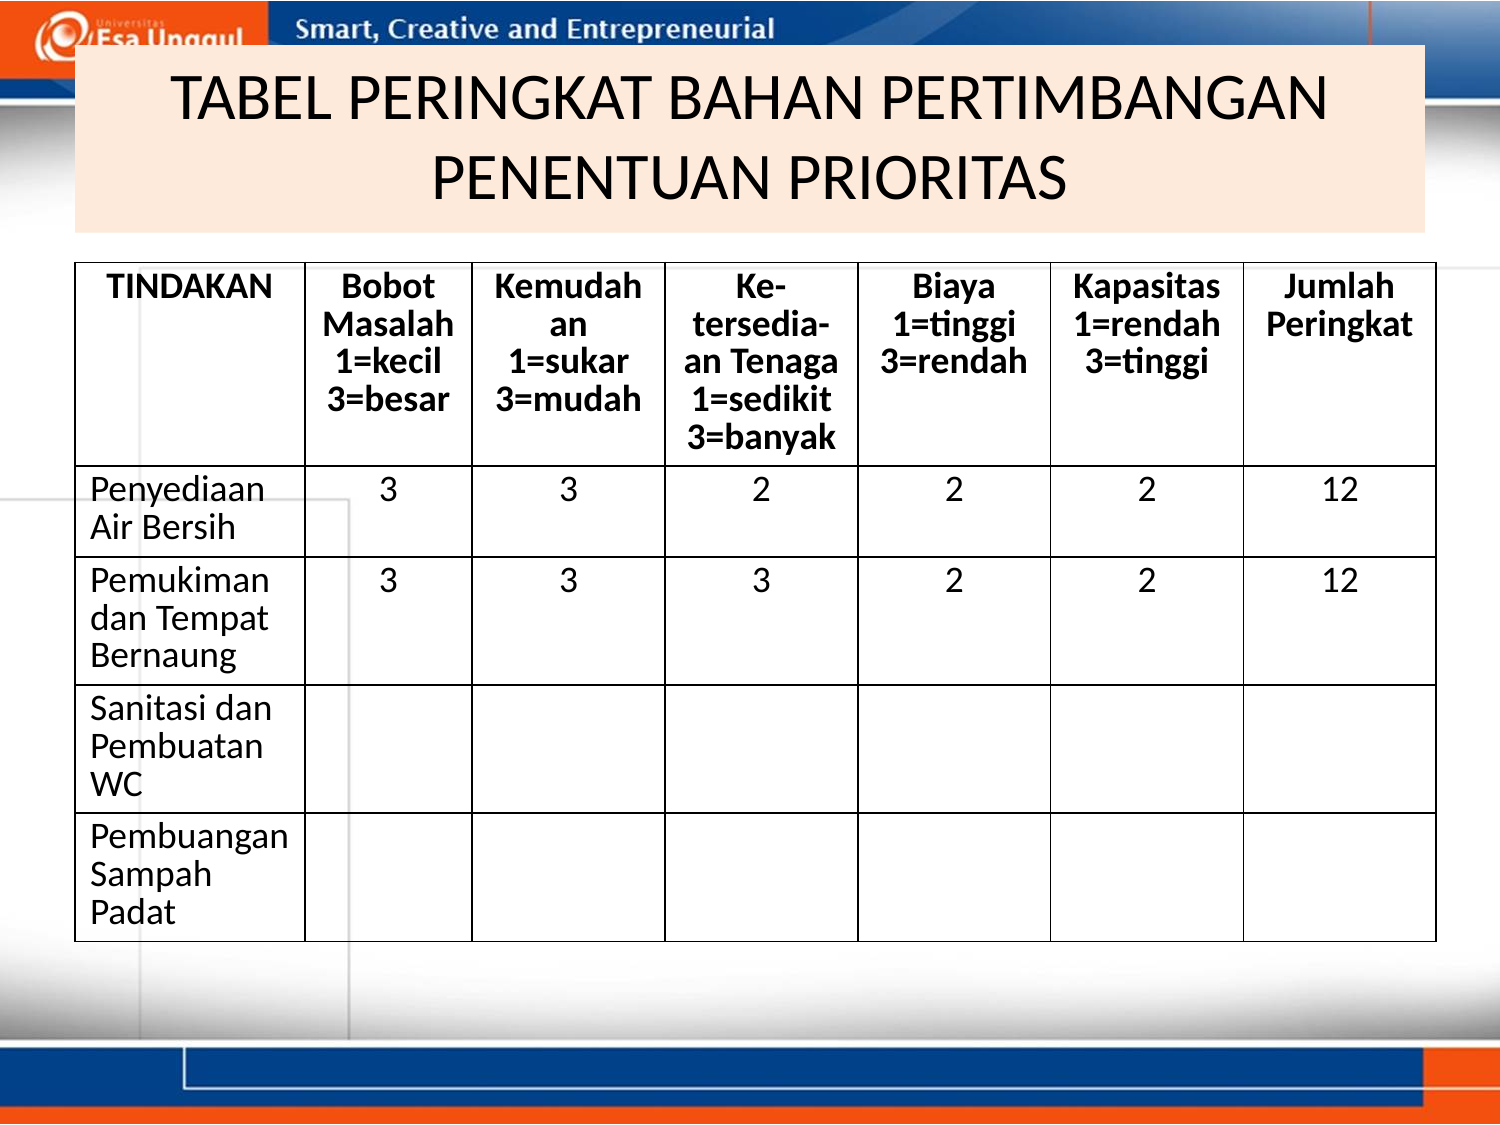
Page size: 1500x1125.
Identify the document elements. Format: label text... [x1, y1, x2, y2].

table_header TINDAKAN [76, 263, 304, 465]
table_cell [306, 686, 471, 812]
table_cell 12 [1244, 467, 1435, 556]
table_cell 3 [473, 467, 664, 556]
table_cell Pemukiman dan Tempat Bernaung [76, 558, 304, 684]
table_header Ke-tersedia-an Tenaga 1=sedikit 3=banyak [666, 263, 857, 465]
table_cell Sanitasi dan Pembuatan WC [76, 686, 304, 812]
table_cell 12 [1244, 558, 1435, 684]
table_header Kapasitas 1=rendah 3=tinggi [1051, 263, 1243, 465]
table_cell 3 [666, 558, 857, 684]
table_cell [1051, 686, 1243, 812]
table_cell [306, 814, 471, 941]
table_cell [1244, 686, 1435, 812]
table_cell [1244, 814, 1435, 941]
table_cell 2 [859, 558, 1050, 684]
table_header Biaya 1=tinggi 3=rendah [859, 263, 1050, 465]
table_cell 2 [1051, 467, 1243, 556]
table_cell [1051, 814, 1243, 941]
table_cell [666, 686, 857, 812]
table_cell Penyediaan Air Bersih [76, 467, 304, 556]
table_cell 3 [306, 558, 471, 684]
table_cell 2 [666, 467, 857, 556]
table_cell [666, 814, 857, 941]
table_cell 3 [306, 467, 471, 556]
picture [0, 1, 1500, 1124]
table_header Bobot Masalah 1=kecil 3=besar [306, 263, 471, 465]
table_header Kemudahan 1=sukar 3=mudah [473, 263, 664, 465]
table_cell 2 [859, 467, 1050, 556]
table_cell [859, 686, 1050, 812]
title TABEL PERINGKAT BAHAN PERTIMBANGAN PENENTUAN PRIORITAS [75, 45, 1425, 233]
table_header Jumlah Peringkat [1244, 263, 1435, 465]
table_cell 2 [1051, 558, 1243, 684]
table_cell 3 [473, 558, 664, 684]
table_cell [473, 814, 664, 941]
table_cell Pembuangan Sampah Padat [76, 814, 304, 941]
table_cell [473, 686, 664, 812]
table_cell [859, 814, 1050, 941]
